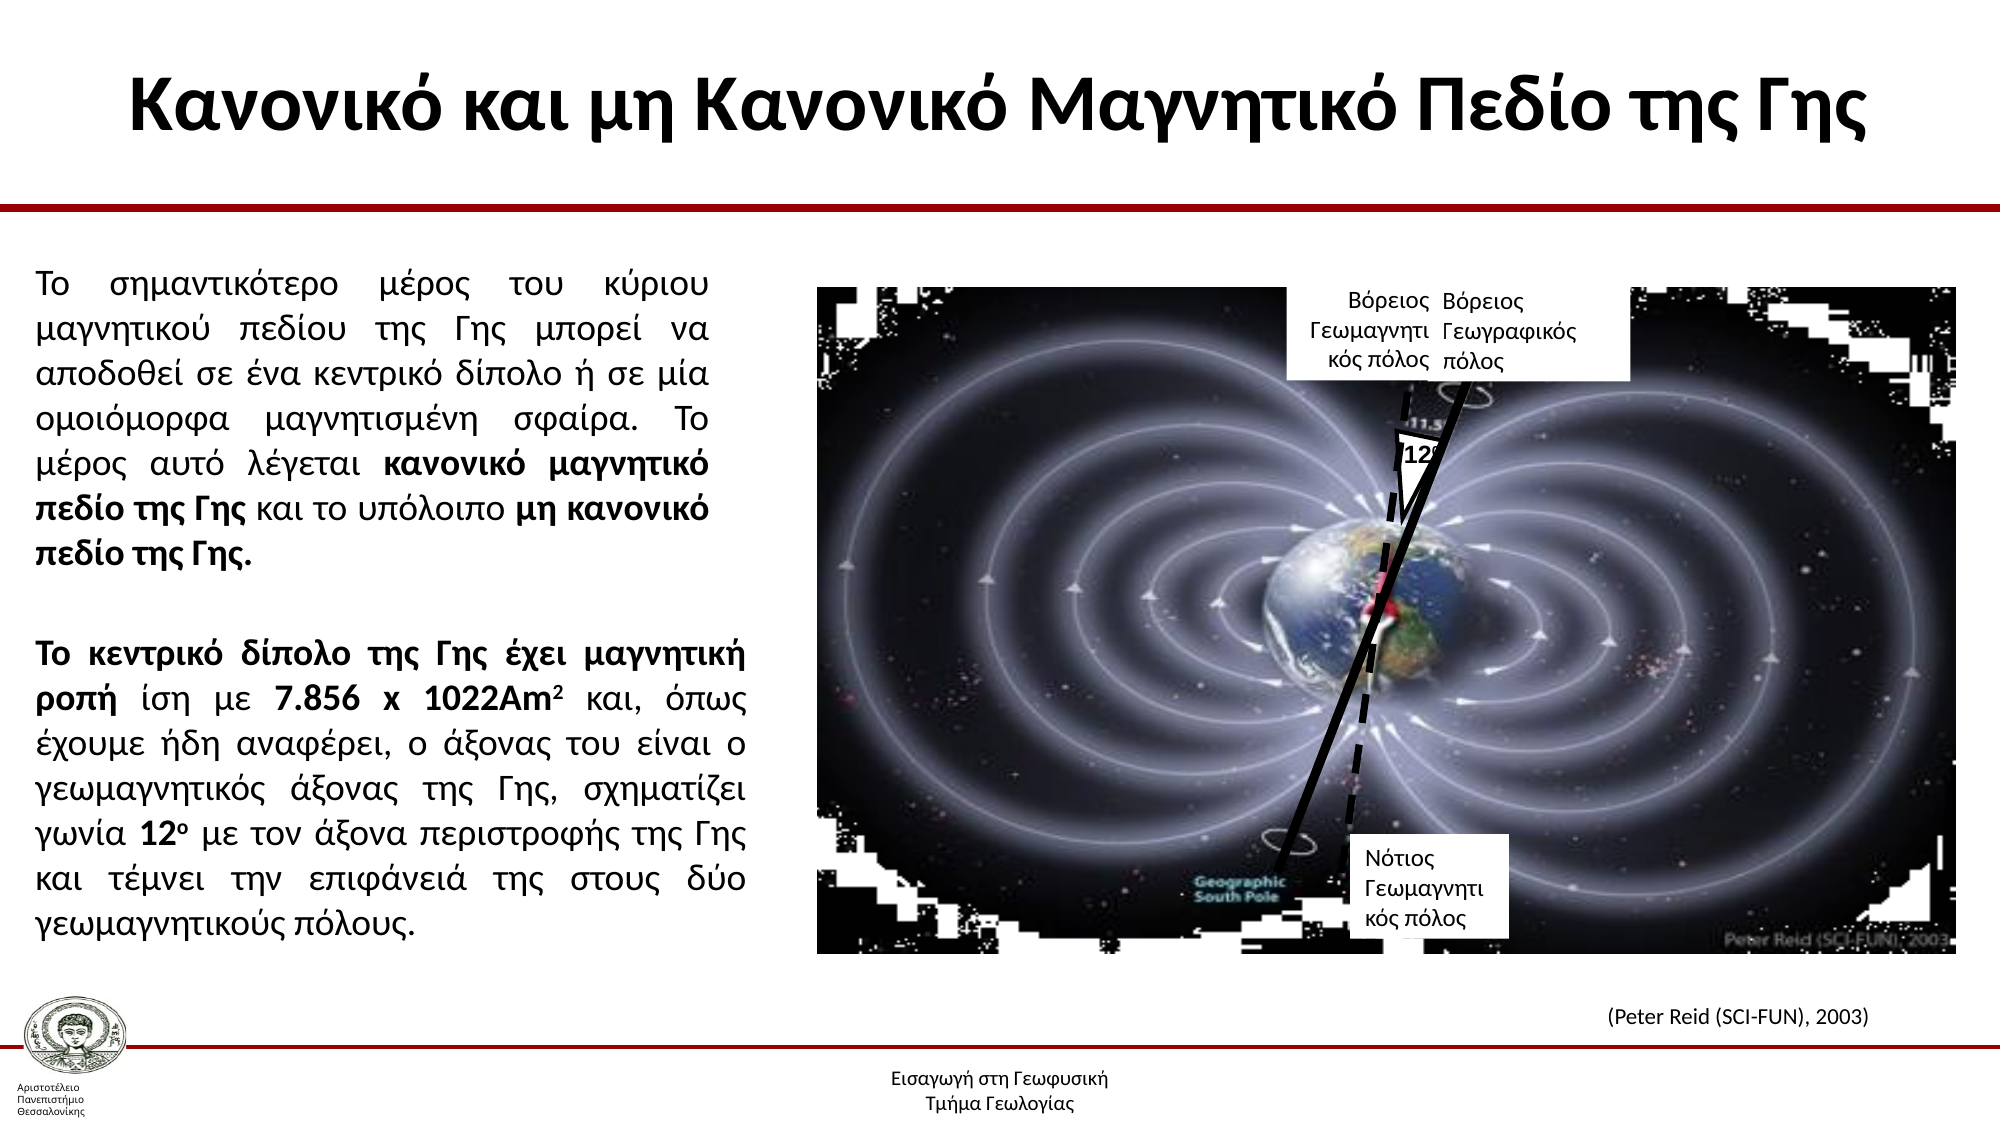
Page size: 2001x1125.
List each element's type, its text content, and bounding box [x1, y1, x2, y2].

text_box Το σημαντικότερο μέρος του κύριου μαγνητικού πεδίου της Γης μπορεί να αποδοθεί σε ένα κεντρικό δίπολο ή σε μία ομοιόμορφα μαγνητισμένη σφαίρα. Το μέρος αυτό λέγεται κανονικό μαγνητικό πεδίο της Γης και το υπόλοιπο μη κανονικό πεδίο της Γης. [20, 250, 725, 581]
text_box (Peter Reid (SCI-FUN), 2003) [1592, 994, 1978, 1037]
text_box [817, 239, 1957, 955]
picture [23, 996, 127, 1074]
text_box Το κεντρικό δίπολο της Γης έχει μαγνητική ροπή ίση με 7.856 x 1022Am2 και, όπως έχουμε ήδη αναφέρει, ο άξονας του είναι ο γεωμαγνητικός άξονας της Γης, σχηματίζει γωνία 12ο με τον άξονα περιστροφής της Γης και τέμνει την επιφάνειά της στους δύο γεωμαγνητικούς πόλους. [20, 620, 762, 951]
title Κανονικό και μη Κανονικό Μαγνητικό Πεδίο της Γης [99, 4, 1900, 192]
